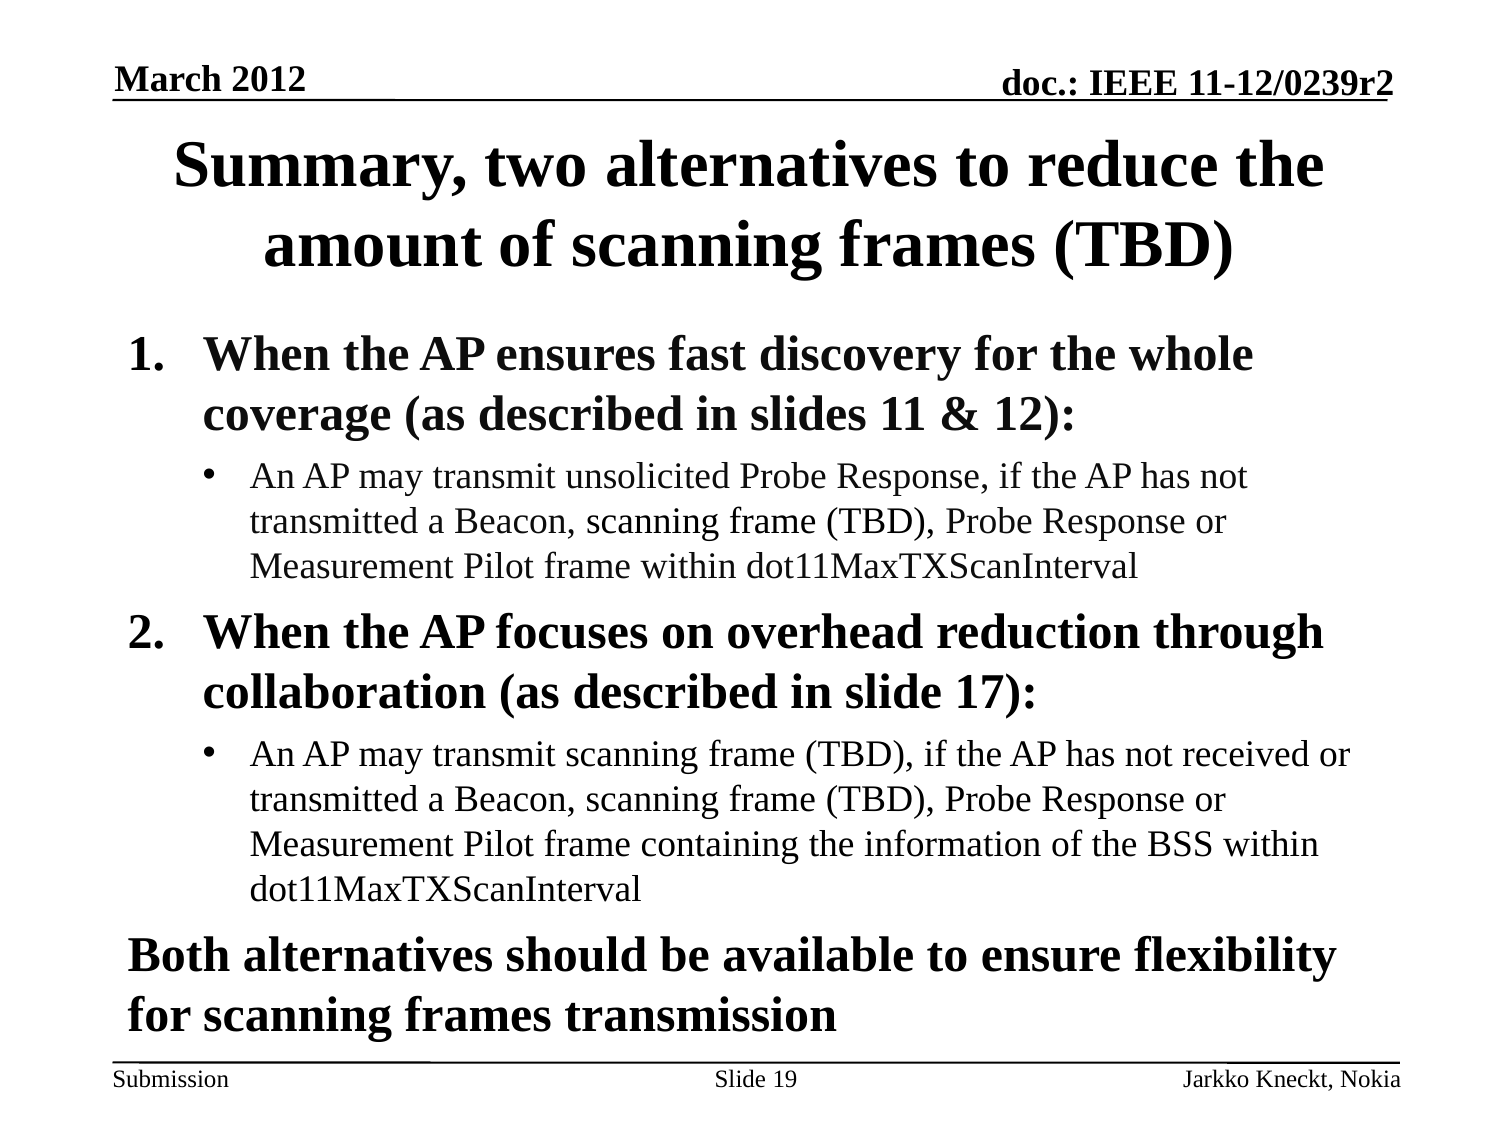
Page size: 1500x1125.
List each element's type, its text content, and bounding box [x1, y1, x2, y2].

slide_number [114, 54, 423, 100]
title Summary, two alternatives to reduce the amount of scanning frames (TBD) [112, 112, 1388, 288]
slide_number Slide 19 [712, 1061, 800, 1123]
footer Jarkko Kneckt, Nokia [878, 1061, 1402, 1093]
list When the AP ensures fast discovery for the whole coverage (as described in slides 11 & 12): An AP may transmit unsolicited Probe Response, if the AP has not transmitted a Beacon, scanning frame (TBD), Probe Response or Measurement Pilot frame within dot11MaxTXScanInterval When the AP focuses on overhead reduction through collaboration (as described in slide 17): An AP may transmit scanning frame (TBD), if the AP has not received or transmitted a Beacon, scanning frame (TBD), Probe Response or Measurement Pilot frame containing the information of the BSS within dot11MaxTXScanInterval Both alternatives should be available to ensure flexibility for scanning frames transmission [112, 312, 1388, 1036]
